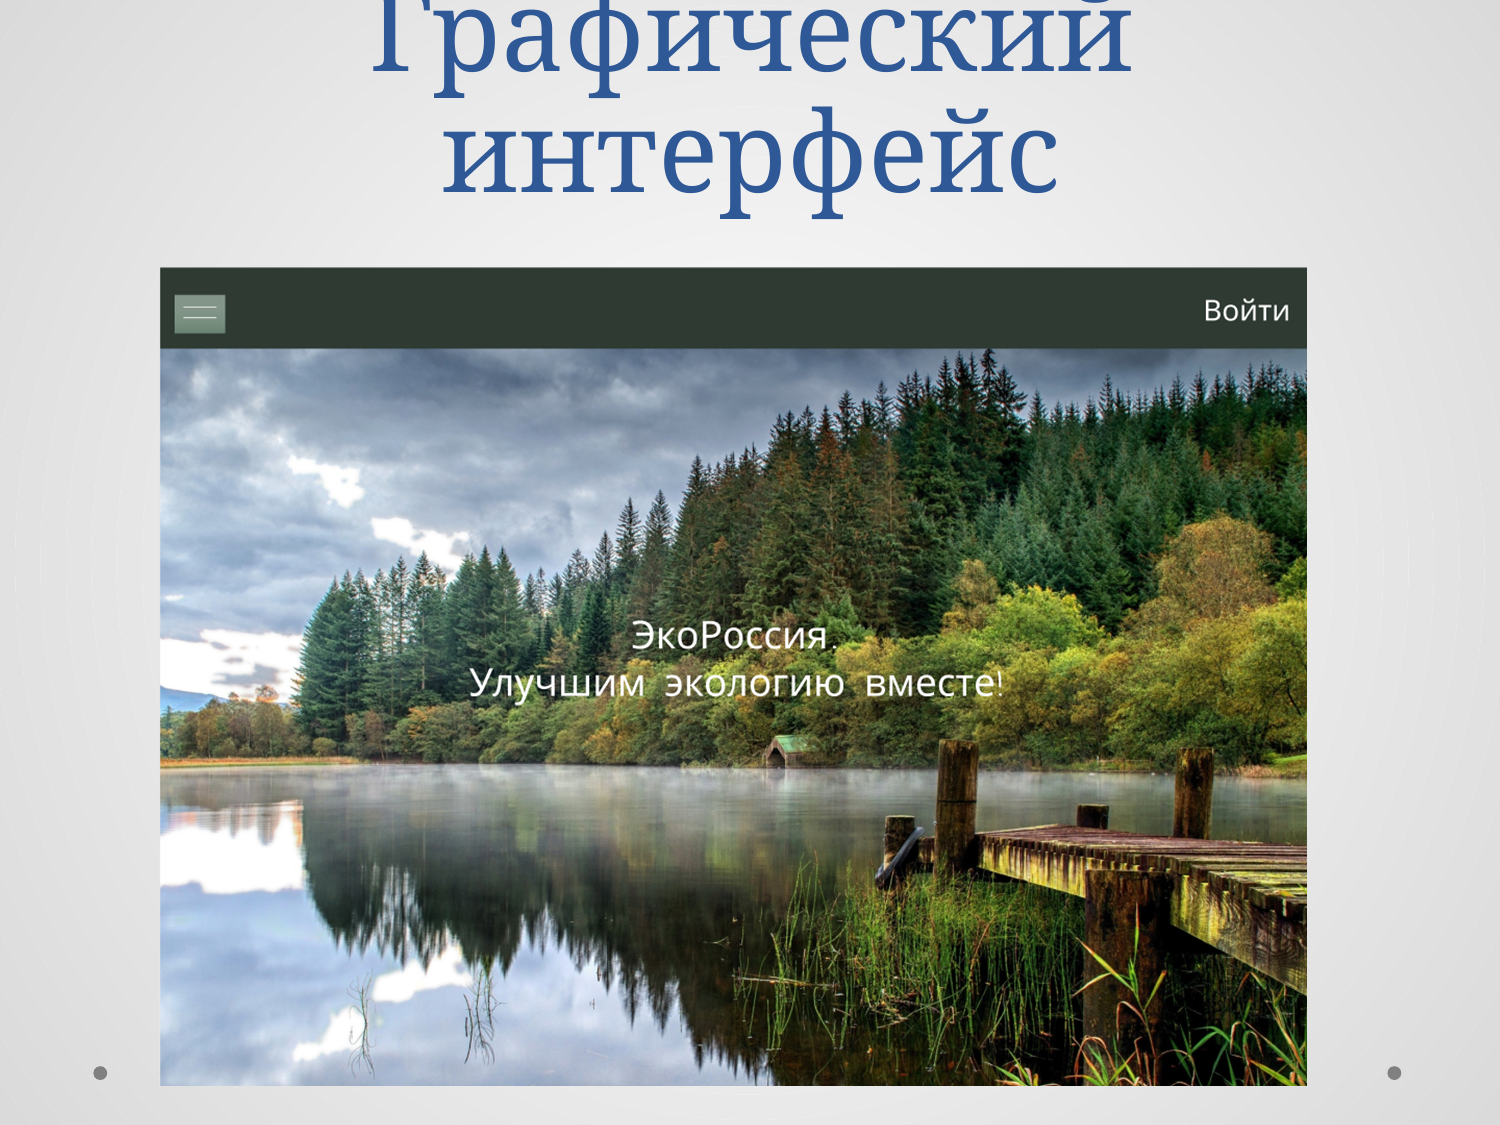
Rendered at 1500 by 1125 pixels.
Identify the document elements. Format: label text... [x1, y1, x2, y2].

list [159, 266, 1308, 1086]
title Графический интерфейс [76, 0, 1427, 223]
